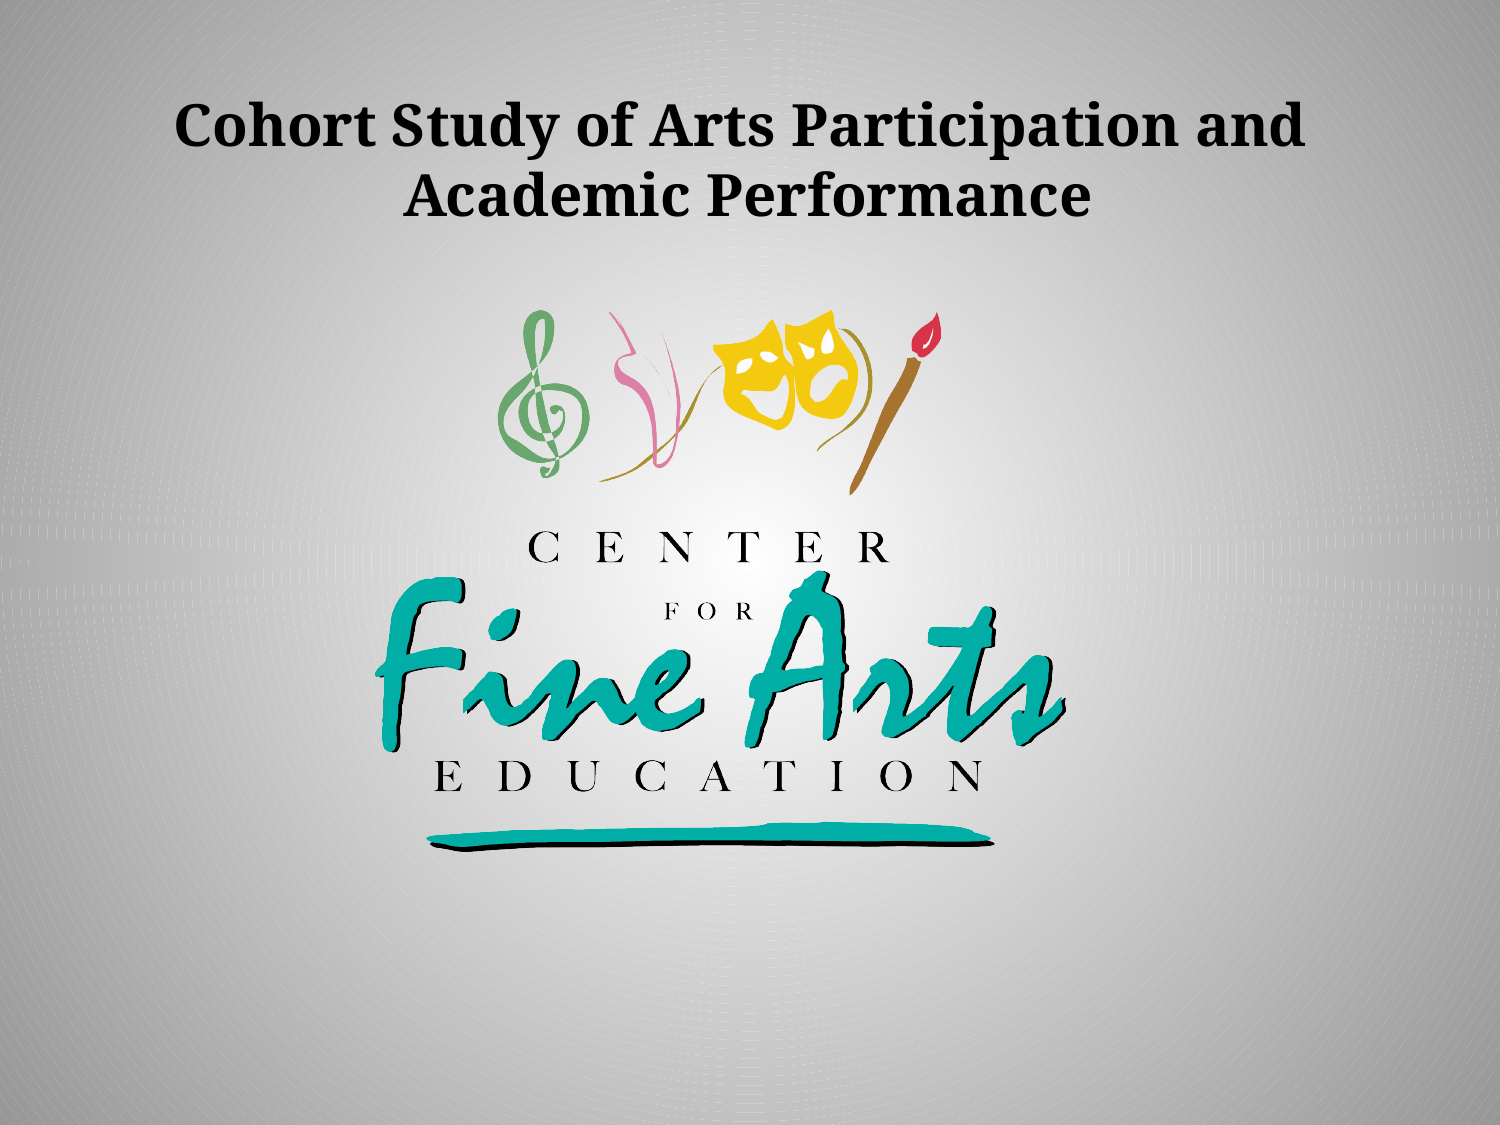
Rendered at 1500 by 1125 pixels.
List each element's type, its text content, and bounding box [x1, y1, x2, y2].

title Cohort Study of Arts Participation and Academic Performance [75, 44, 1421, 236]
picture [375, 310, 1067, 853]
